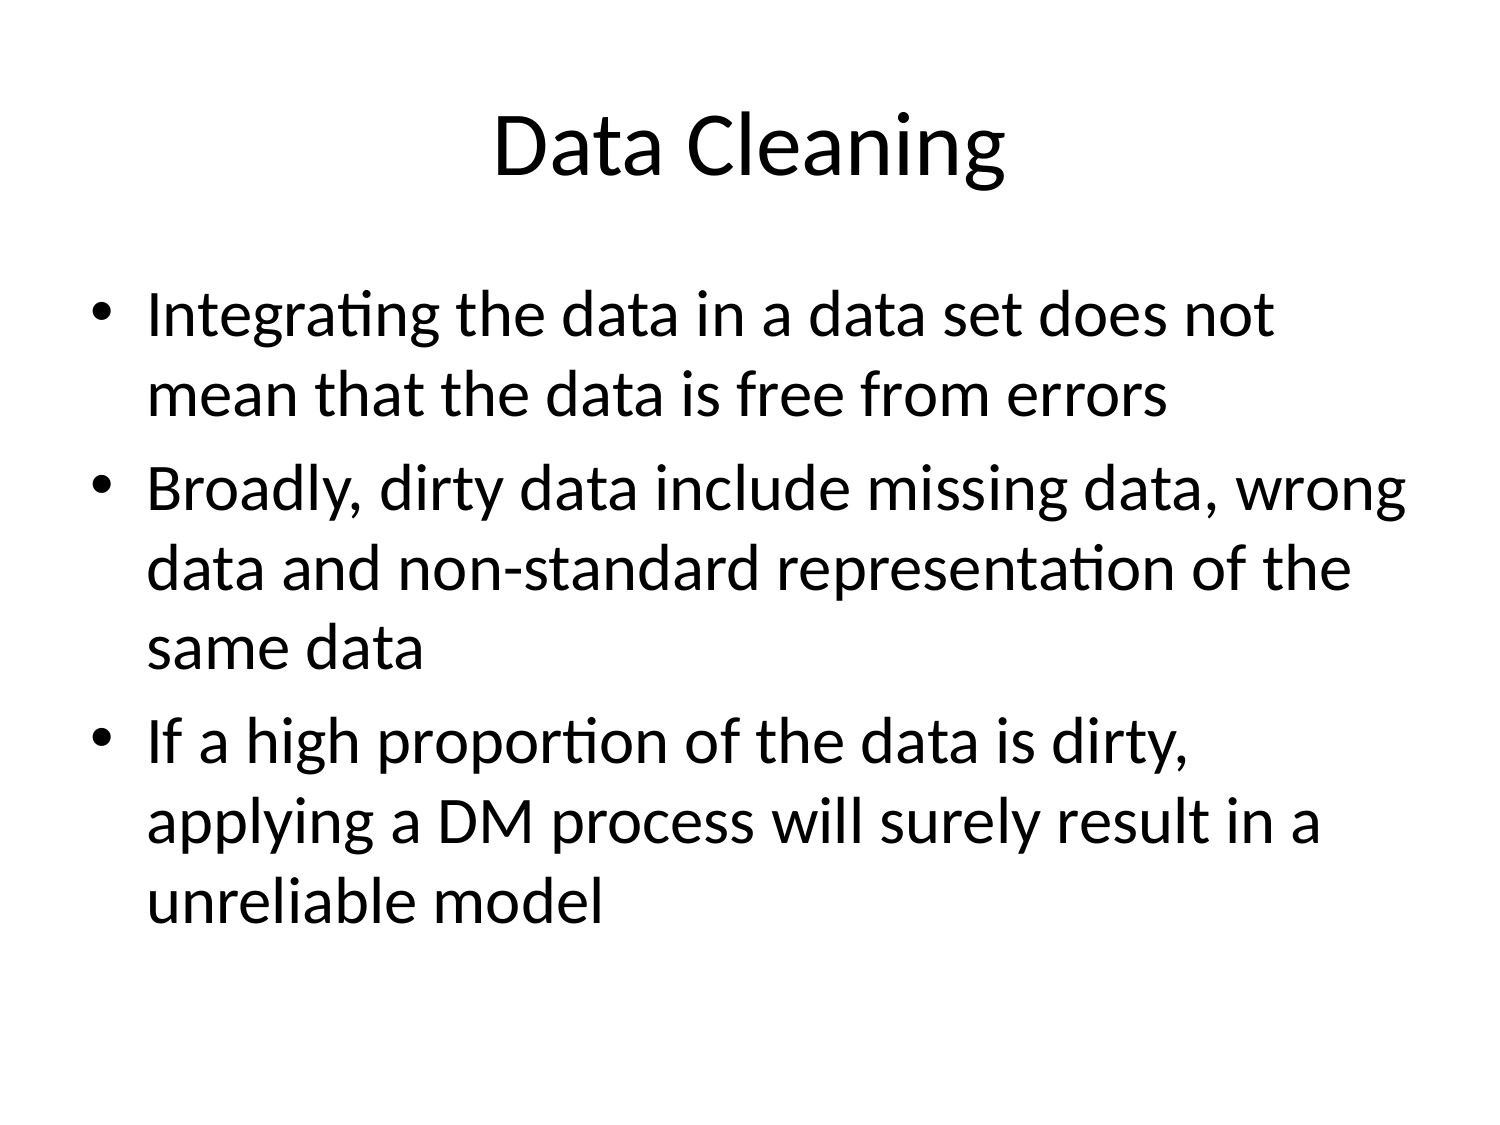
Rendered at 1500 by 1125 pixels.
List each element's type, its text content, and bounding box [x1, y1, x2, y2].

title Data Cleaning [75, 45, 1425, 233]
list Integrating the data in a data set does not mean that the data is free from errors Broadly, dirty data include missing data, wrong data and non-standard representation of the same data If a high proportion of the data is dirty, applying a DM process will surely result in a unreliable model [75, 262, 1425, 1005]
